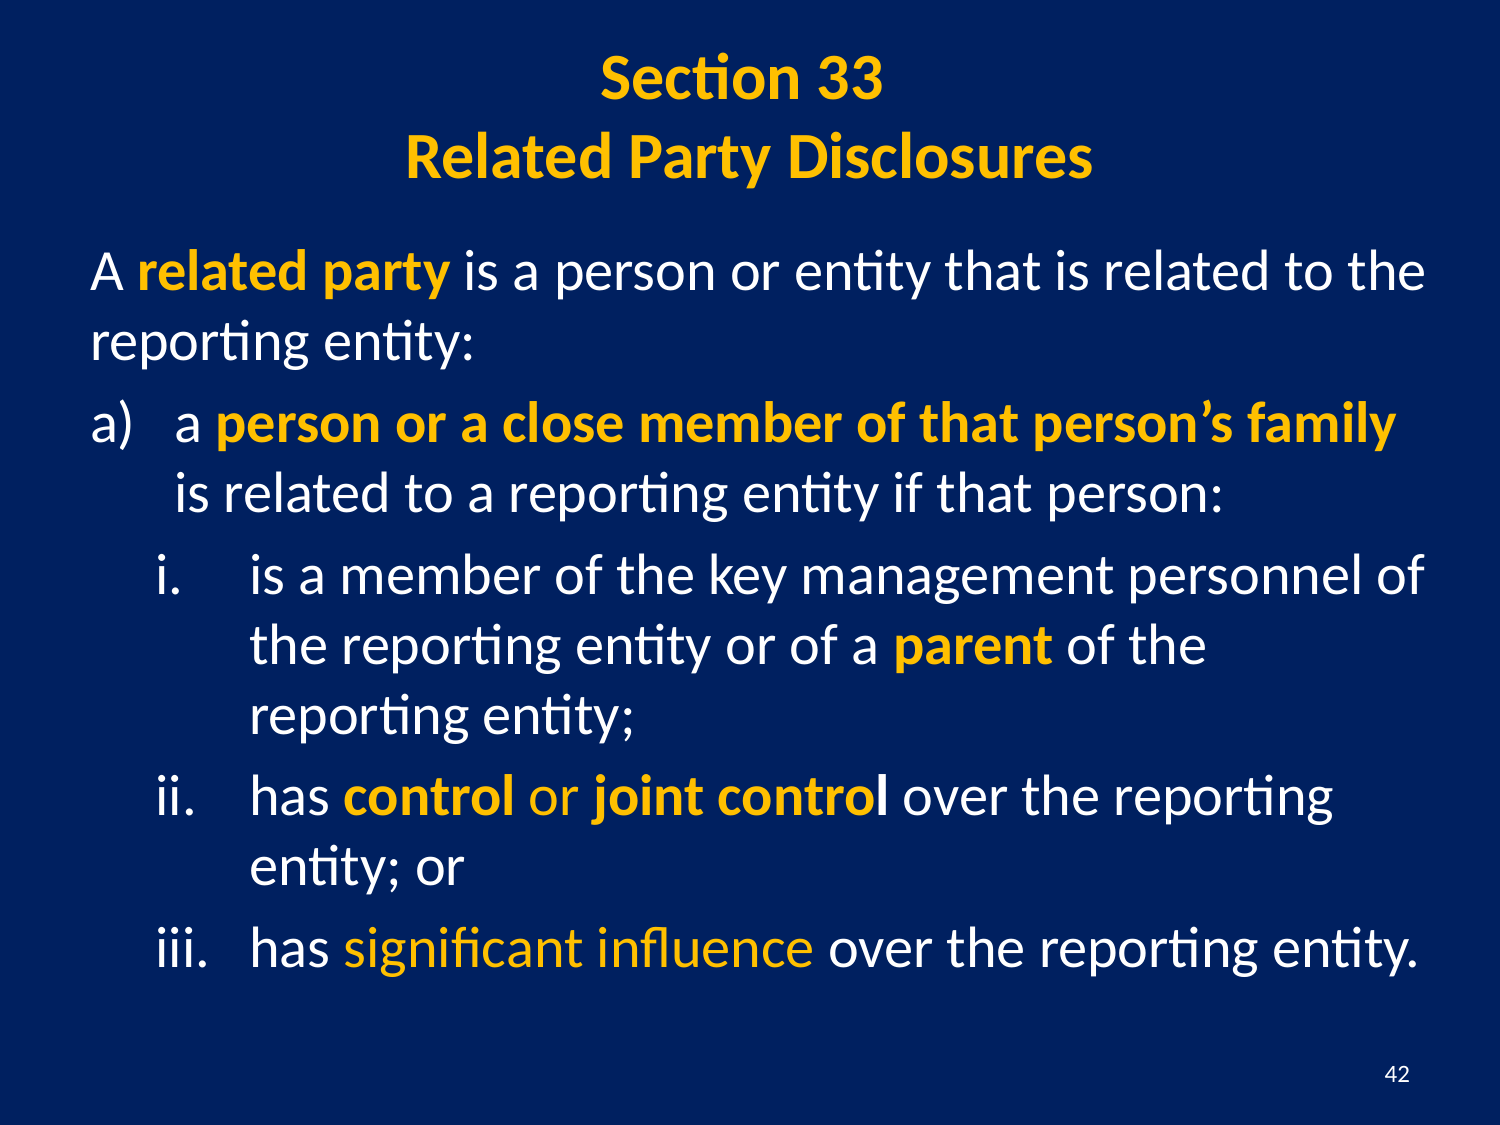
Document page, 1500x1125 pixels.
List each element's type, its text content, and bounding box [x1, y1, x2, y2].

slide_number 42 [1074, 1042, 1425, 1103]
list A related party is a person or entity that is related to the reporting entity: a person or a close member of that person’s family is related to a reporting entity if that person: is a member of the key management personnel of the reporting entity or of a parent of the reporting entity; has control or joint control over the reporting entity; or has significant influence over the reporting entity. [75, 224, 1450, 1025]
title Section 33 Related Party Disclosures [75, 24, 1425, 200]
